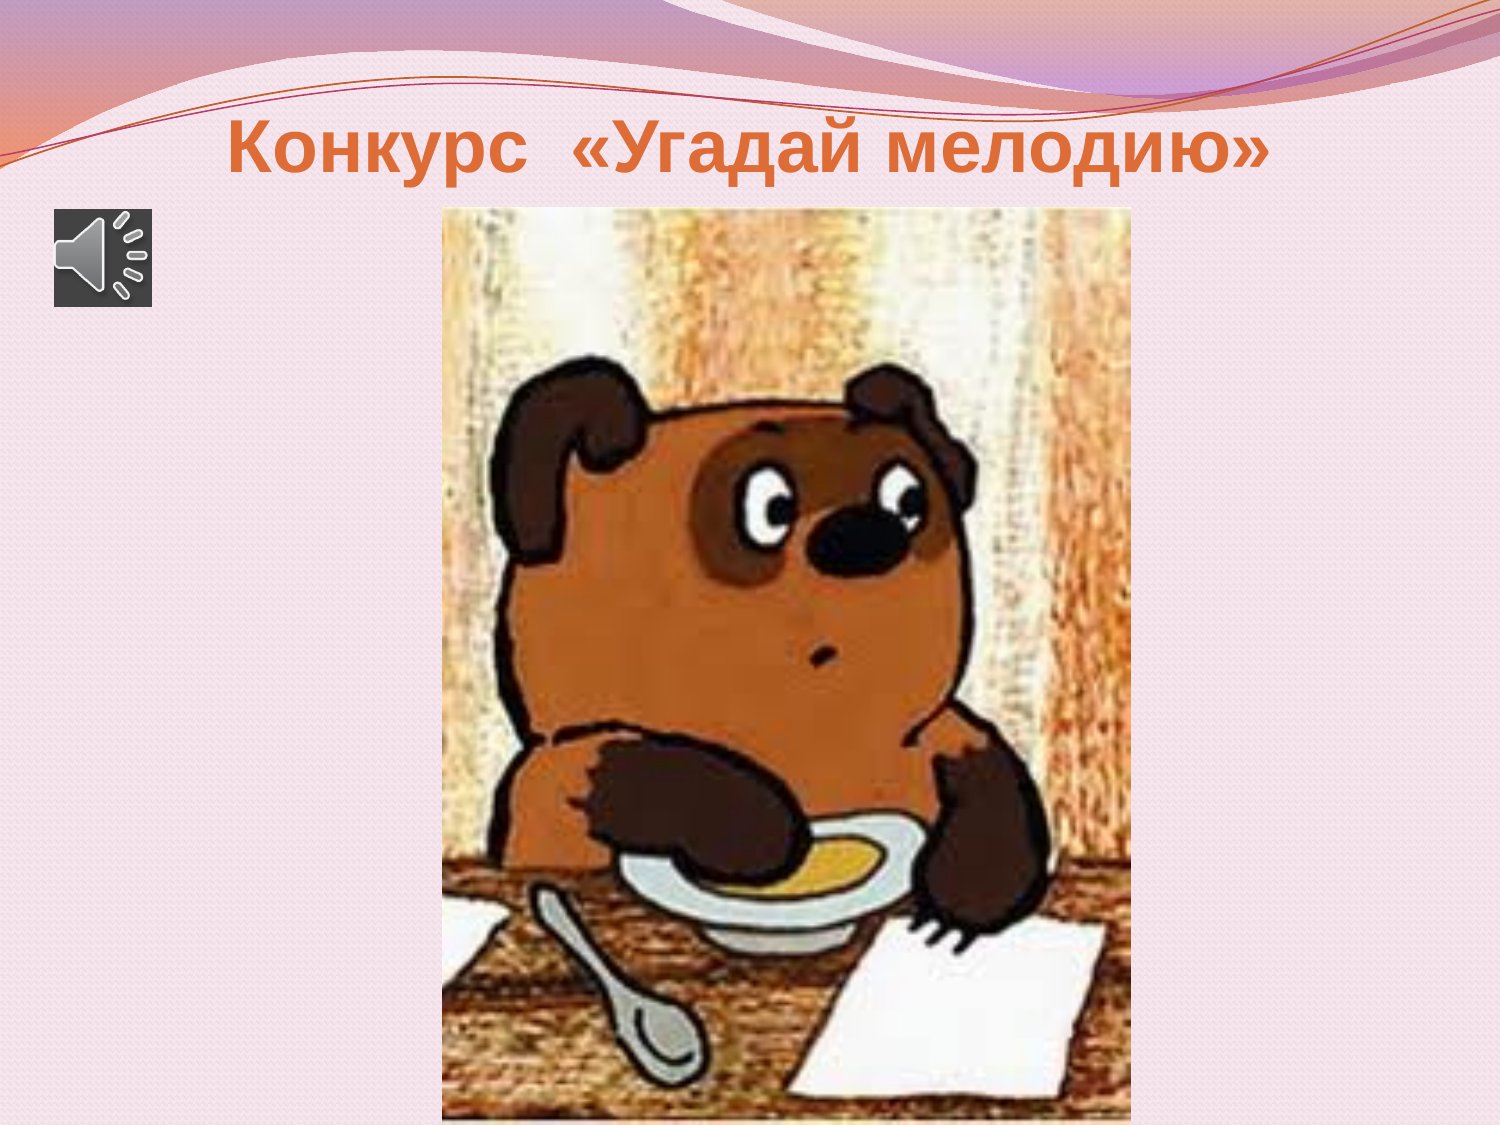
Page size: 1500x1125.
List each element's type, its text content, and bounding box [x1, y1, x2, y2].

picture [52, 207, 154, 309]
picture [442, 207, 1146, 1125]
text_box Конкурс «Угадай мелодию» [0, 89, 1500, 195]
